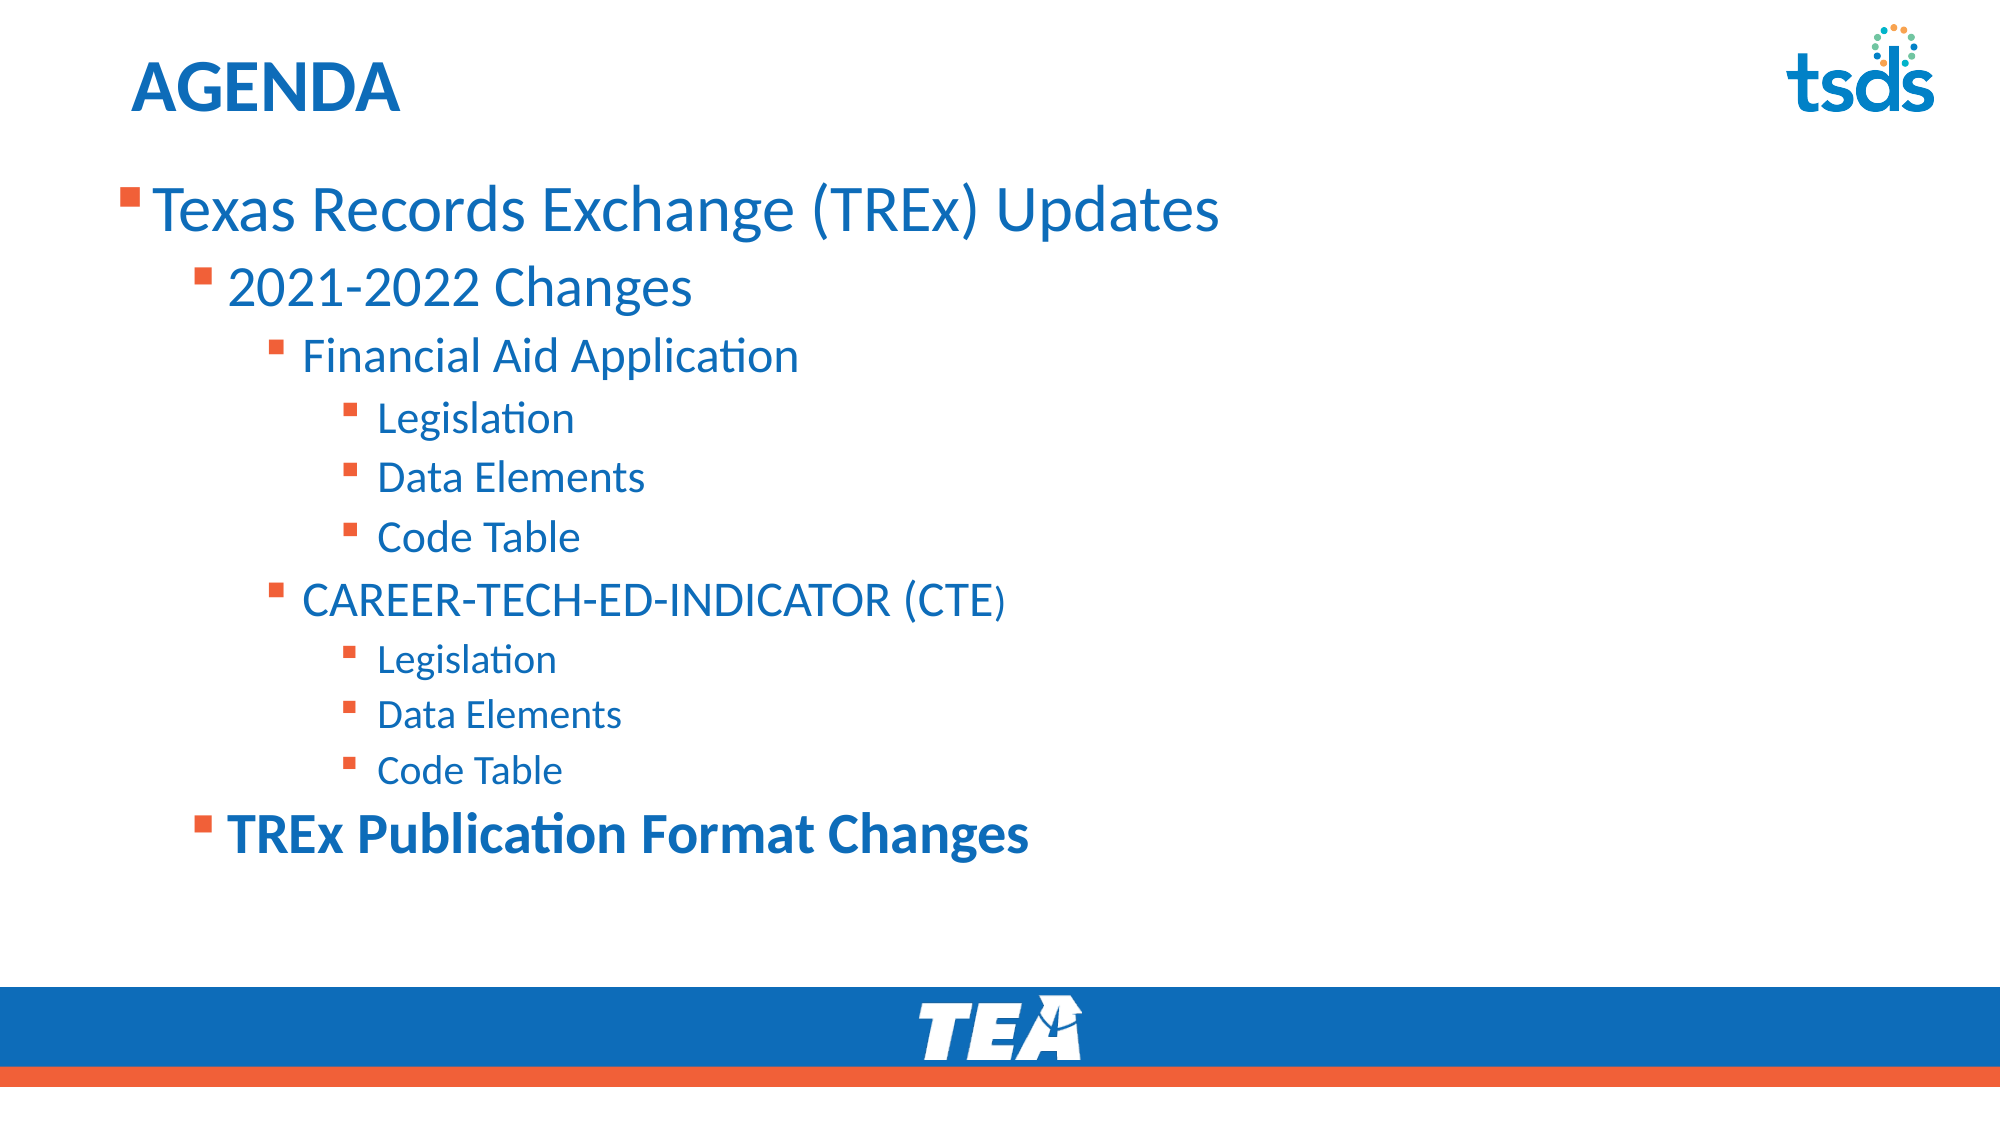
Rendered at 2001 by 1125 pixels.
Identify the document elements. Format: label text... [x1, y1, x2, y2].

title AGENDA [116, 25, 1942, 149]
list Texas Records Exchange (TREx) Updates 2021-2022 Changes Financial Aid Application Legislation Data Elements Code Table CAREER-TECH-ED-INDICATOR (CTE) Legislation Data Elements Code Table TREx Publication Format Changes [99, 166, 1843, 880]
picture [918, 994, 1082, 1060]
